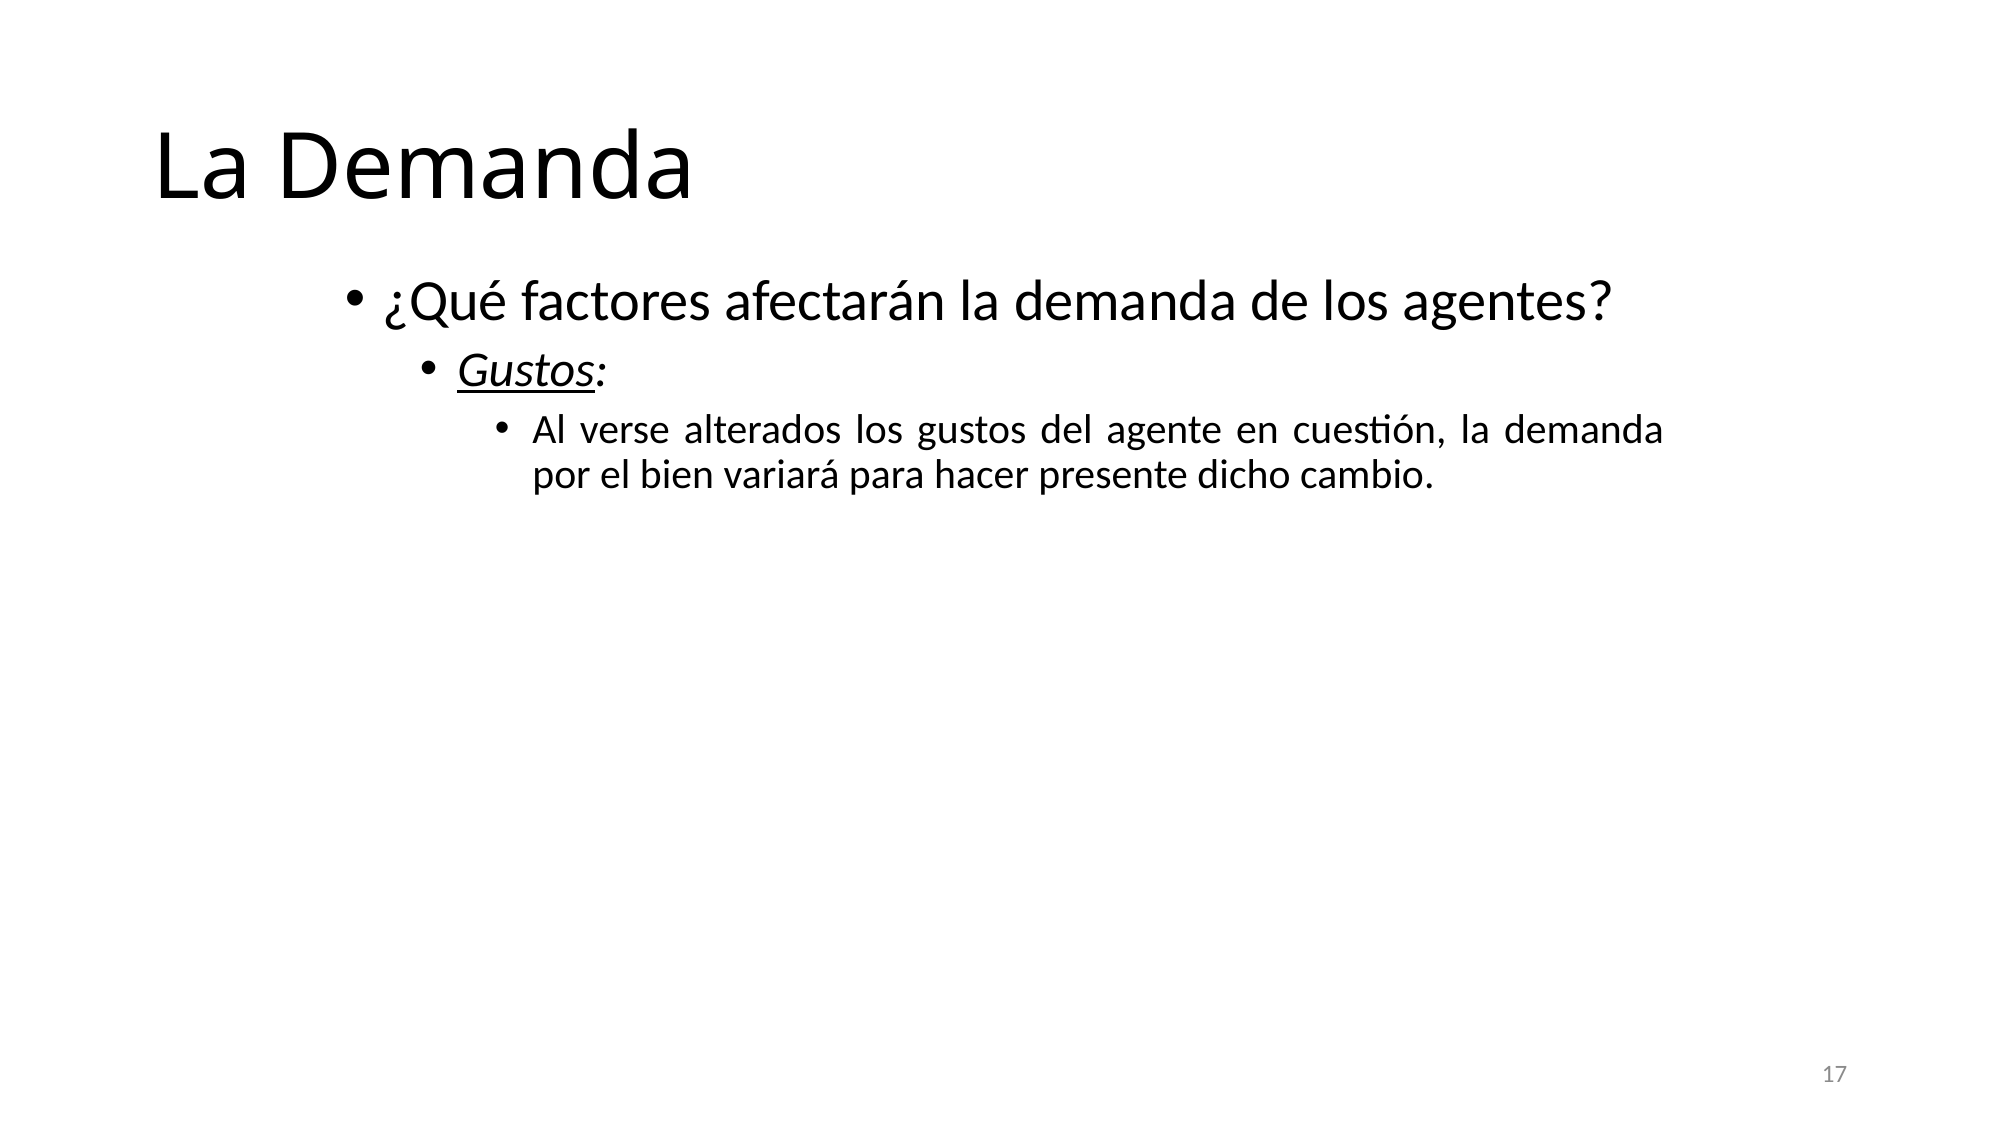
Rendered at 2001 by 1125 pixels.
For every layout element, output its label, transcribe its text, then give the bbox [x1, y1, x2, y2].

slide_number 17 [1412, 1042, 1863, 1103]
list ¿Qué factores afectarán la demanda de los agentes? Gustos: Al verse alterados los gustos del agente en cuestión, la demanda por el bien variará para hacer presente dicho cambio. [329, 262, 1680, 1005]
title La Demanda [137, 59, 1863, 278]
